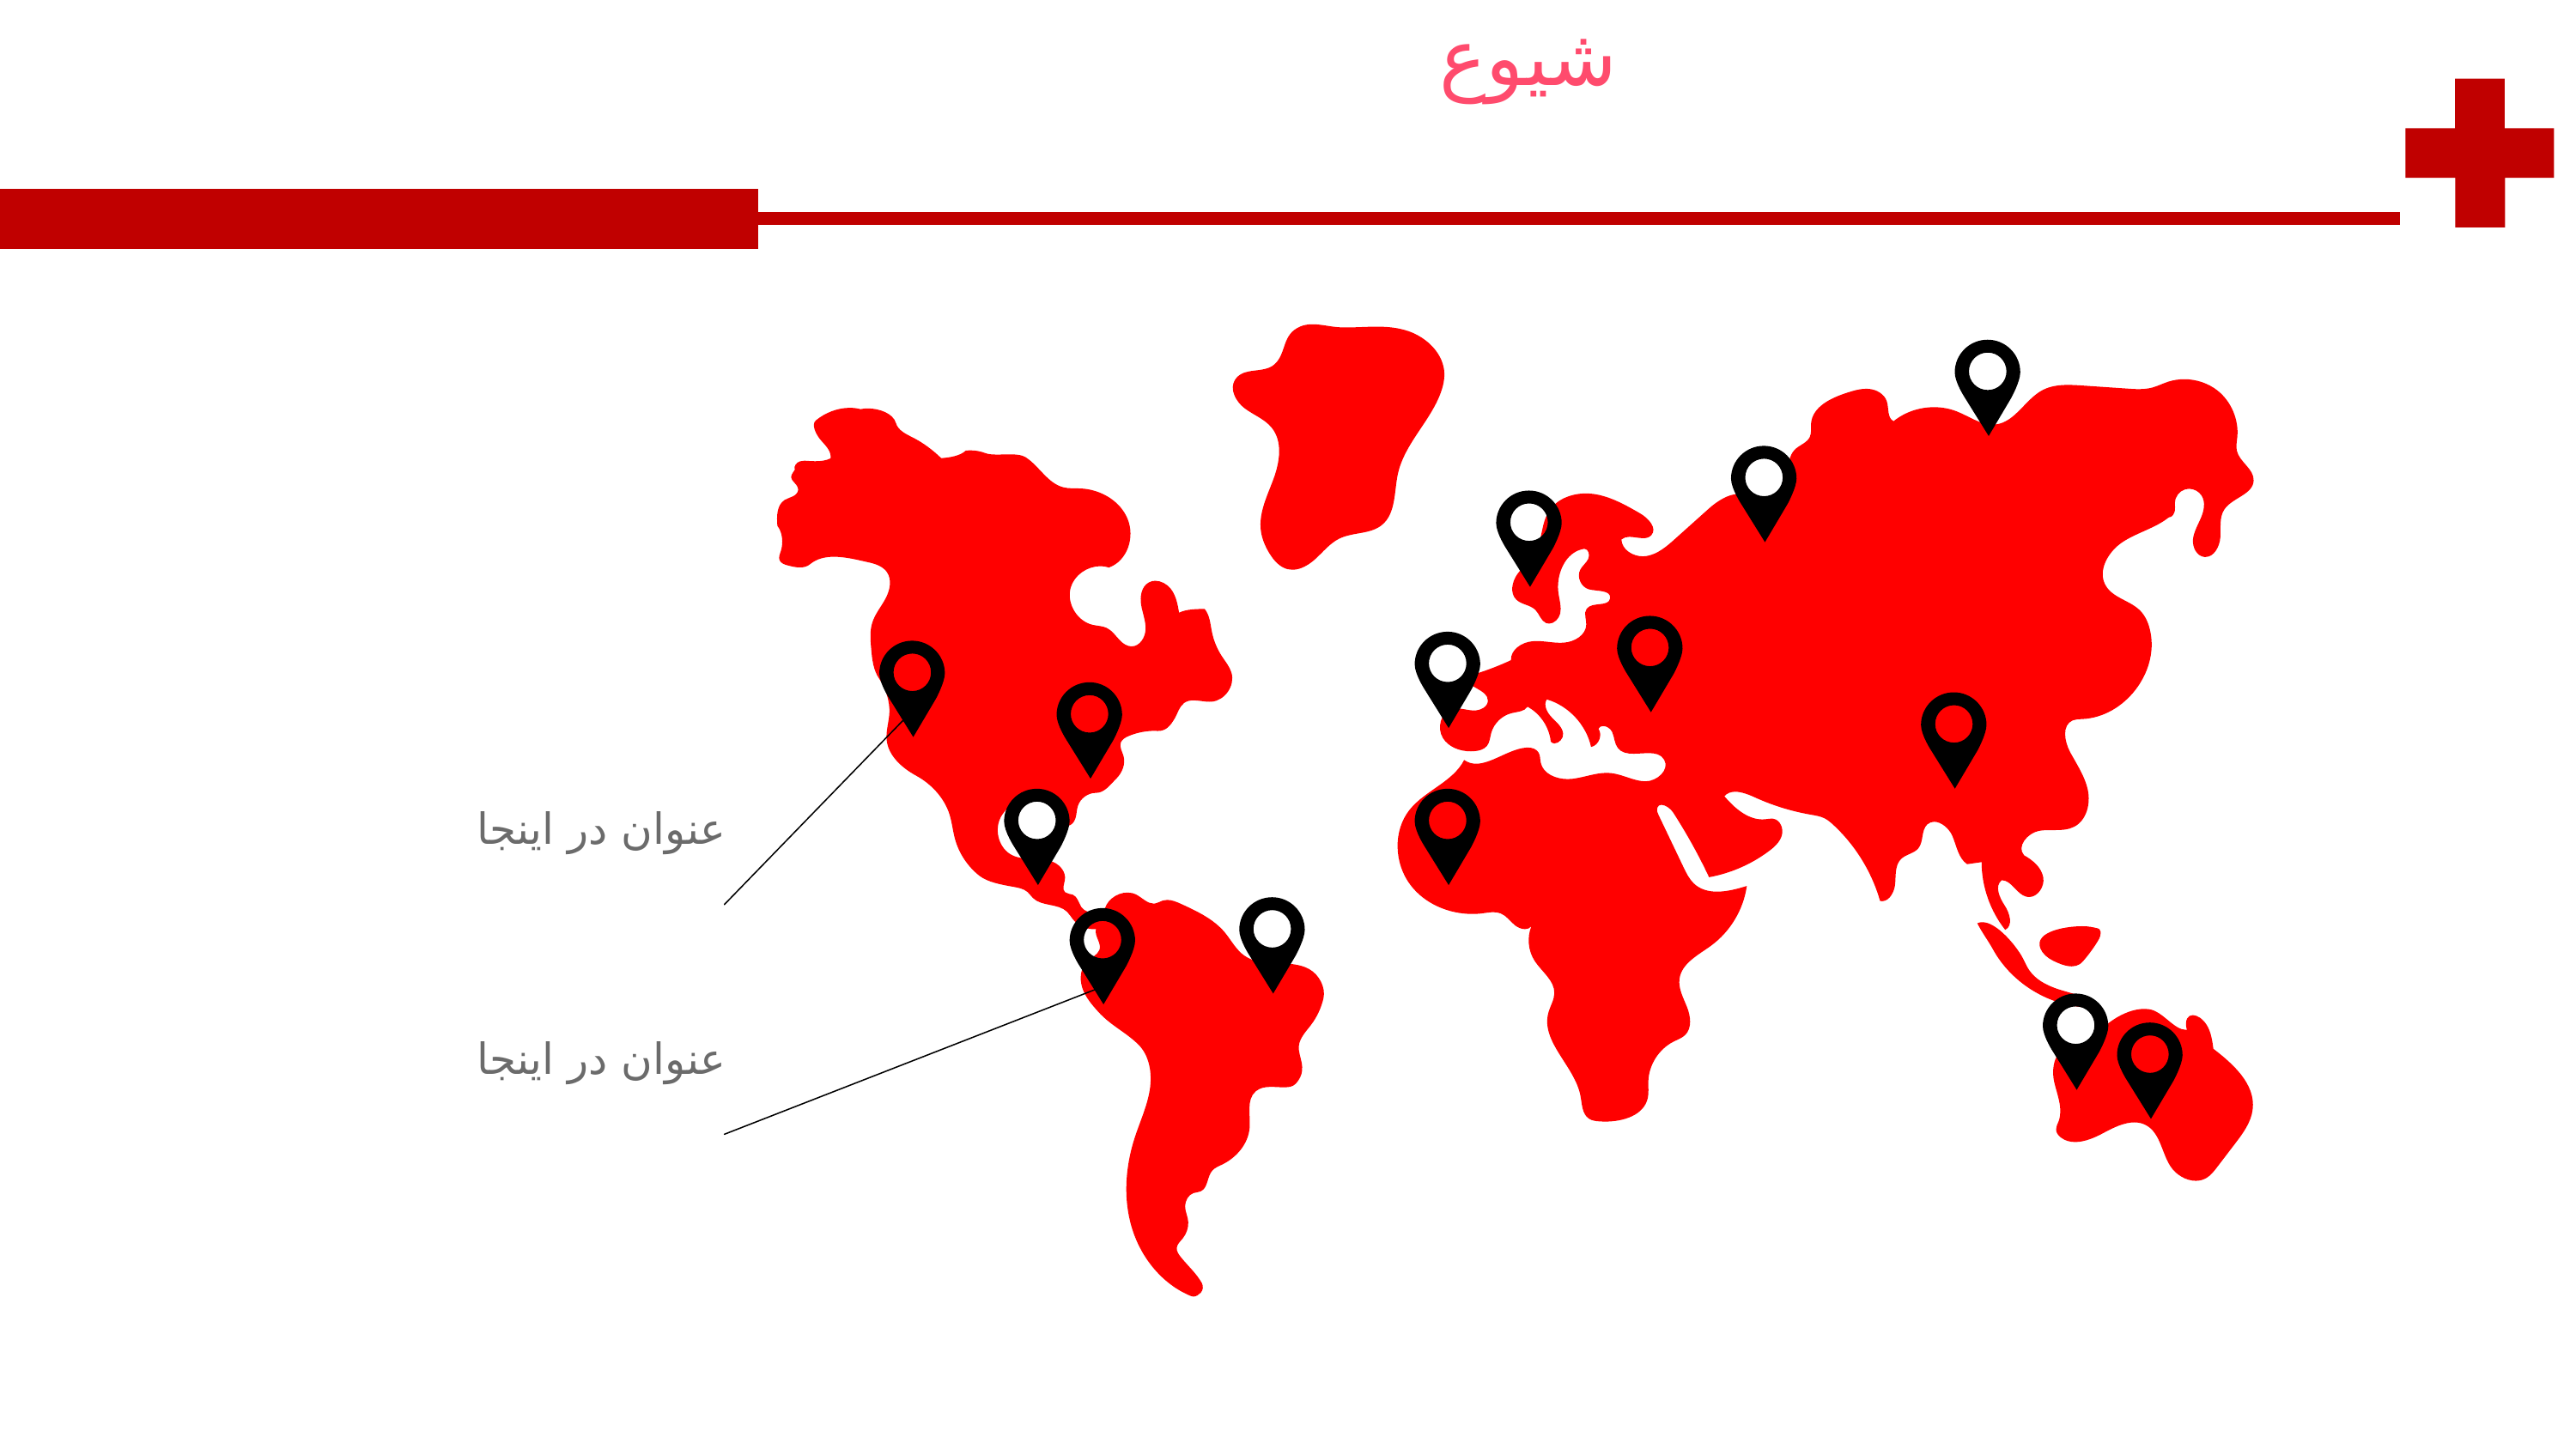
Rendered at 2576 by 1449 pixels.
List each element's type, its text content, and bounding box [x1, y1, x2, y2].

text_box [2042, 993, 2109, 1090]
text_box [1616, 615, 1683, 712]
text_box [1414, 631, 1481, 729]
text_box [1392, 379, 2255, 1122]
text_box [1069, 907, 1136, 1005]
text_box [1229, 324, 1445, 570]
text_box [2050, 1008, 2257, 1181]
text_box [1730, 446, 1797, 543]
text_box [2099, 925, 2103, 967]
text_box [2405, 78, 2555, 227]
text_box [1238, 896, 1305, 994]
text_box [0, 188, 759, 249]
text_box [878, 640, 945, 737]
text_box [1977, 922, 2097, 1008]
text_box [1920, 692, 1987, 789]
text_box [776, 407, 1327, 1297]
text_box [1004, 788, 1070, 886]
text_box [1954, 339, 2021, 437]
text_box عنوان در اینجا [234, 822, 726, 853]
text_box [762, 211, 2401, 225]
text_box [1414, 788, 1481, 886]
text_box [1496, 490, 1562, 587]
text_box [1056, 682, 1123, 779]
text_box شیوع [97, 49, 1618, 101]
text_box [2117, 1022, 2183, 1119]
text_box عنوان در اینجا [234, 1052, 726, 1083]
